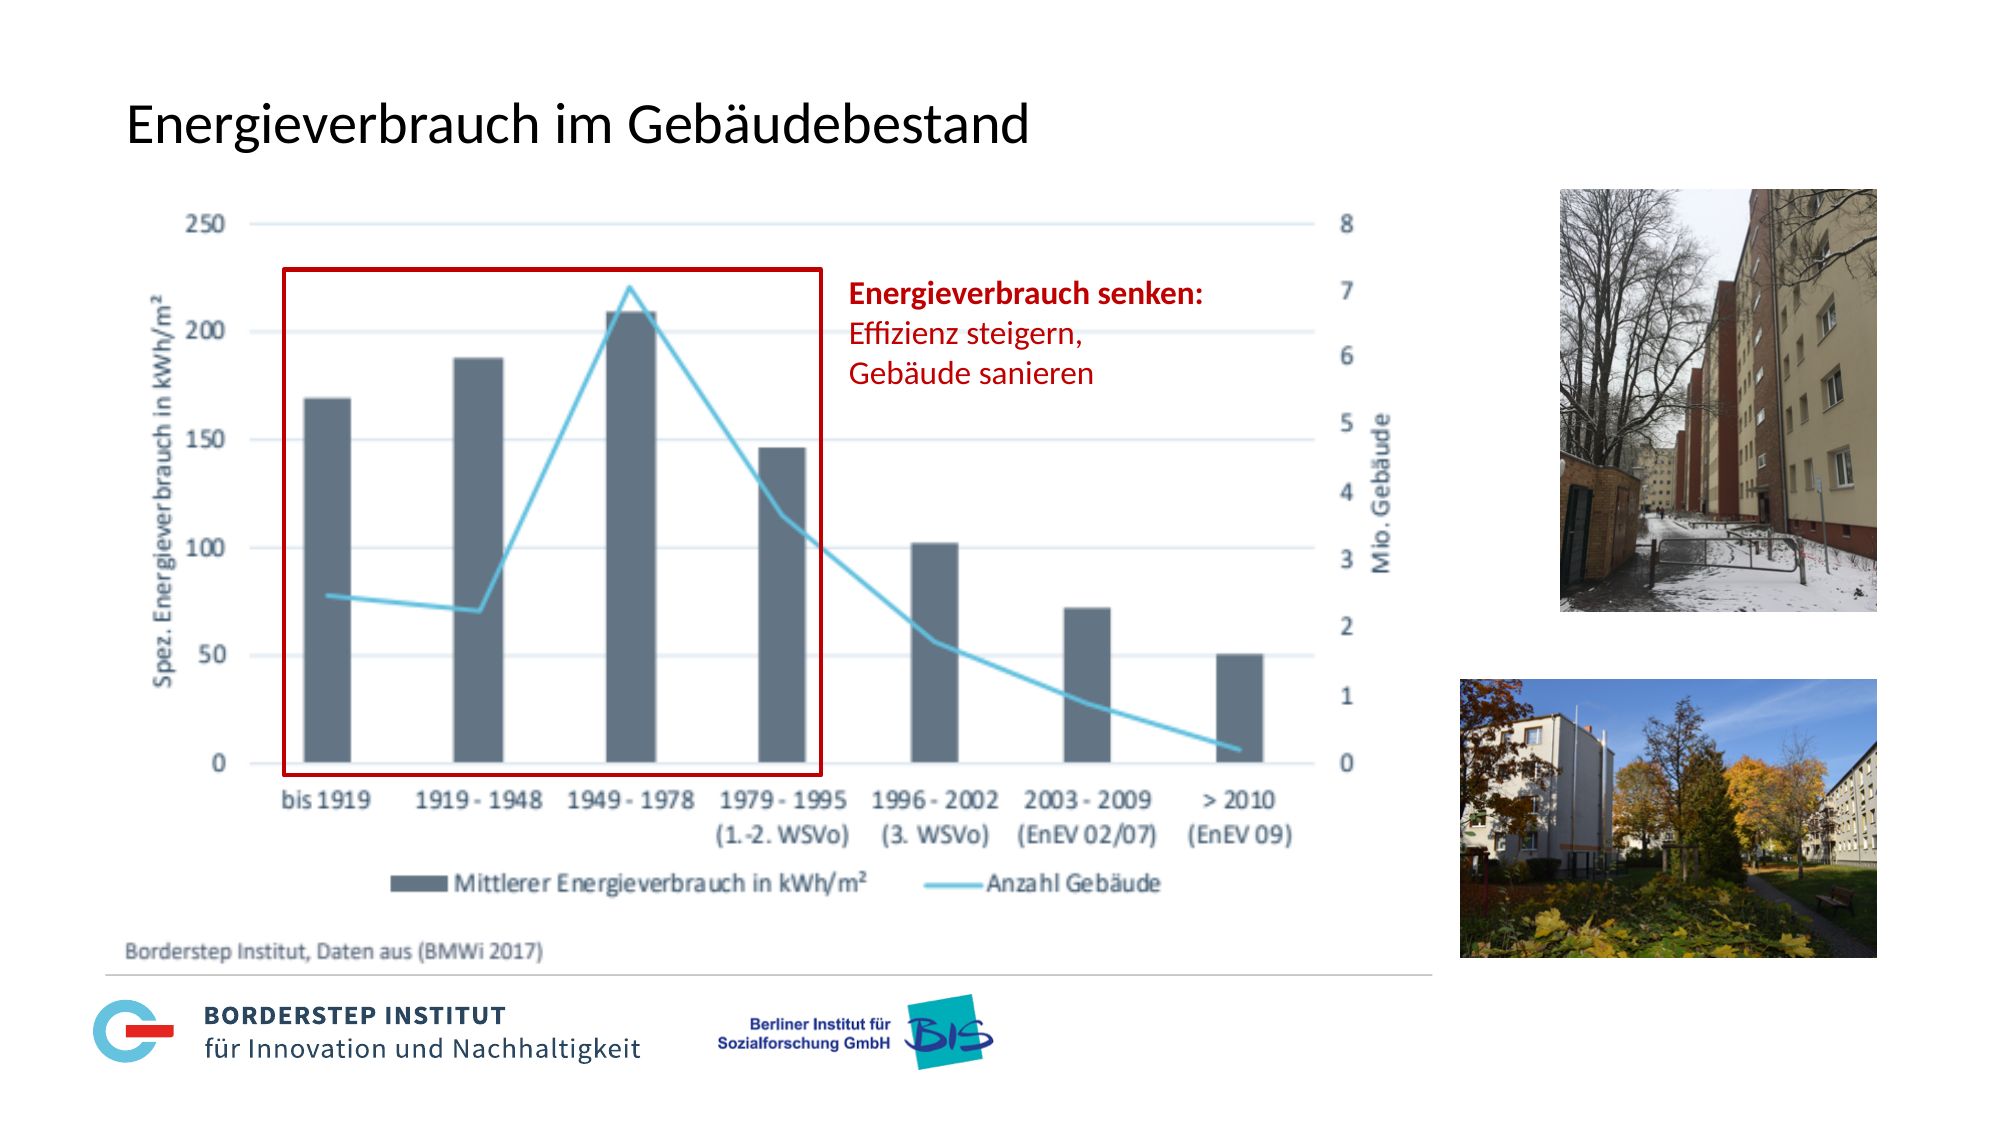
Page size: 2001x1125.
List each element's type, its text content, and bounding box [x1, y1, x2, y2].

picture [1459, 679, 1877, 958]
picture [1560, 189, 1877, 612]
picture [105, 189, 1433, 981]
title Energieverbrauch im Gebäudebestand [126, 85, 1780, 274]
picture [718, 994, 994, 1070]
